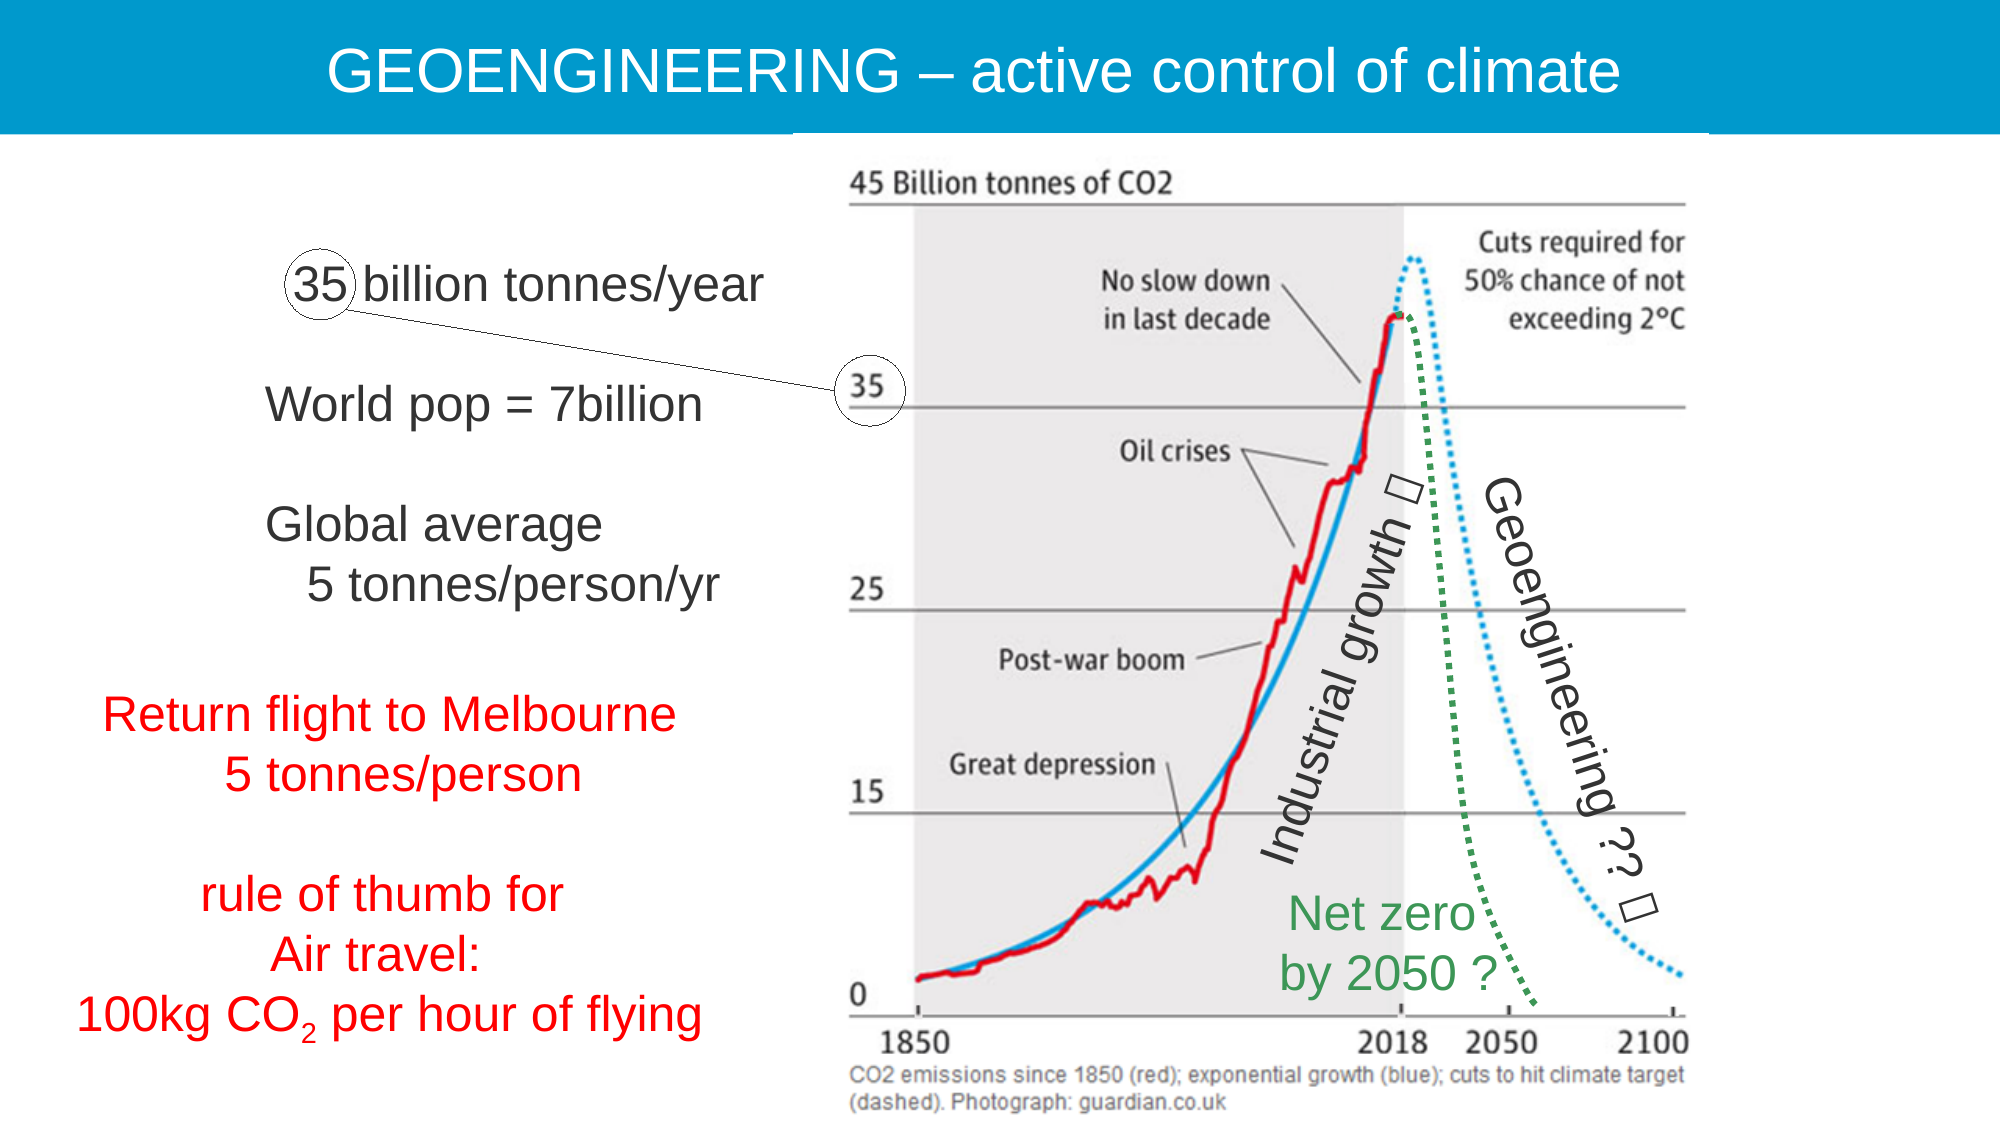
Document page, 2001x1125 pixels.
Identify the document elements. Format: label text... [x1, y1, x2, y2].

title GEOENGINEERING – active control of climate [69, 0, 1882, 135]
picture [792, 134, 1709, 1125]
text_box Return flight to Melbourne 5 tonnes/person rule of thumb for Air travel: 100kg CO2 per hour of flying [39, 673, 741, 1057]
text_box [249, 184, 835, 624]
text_box [269, 633, 787, 817]
